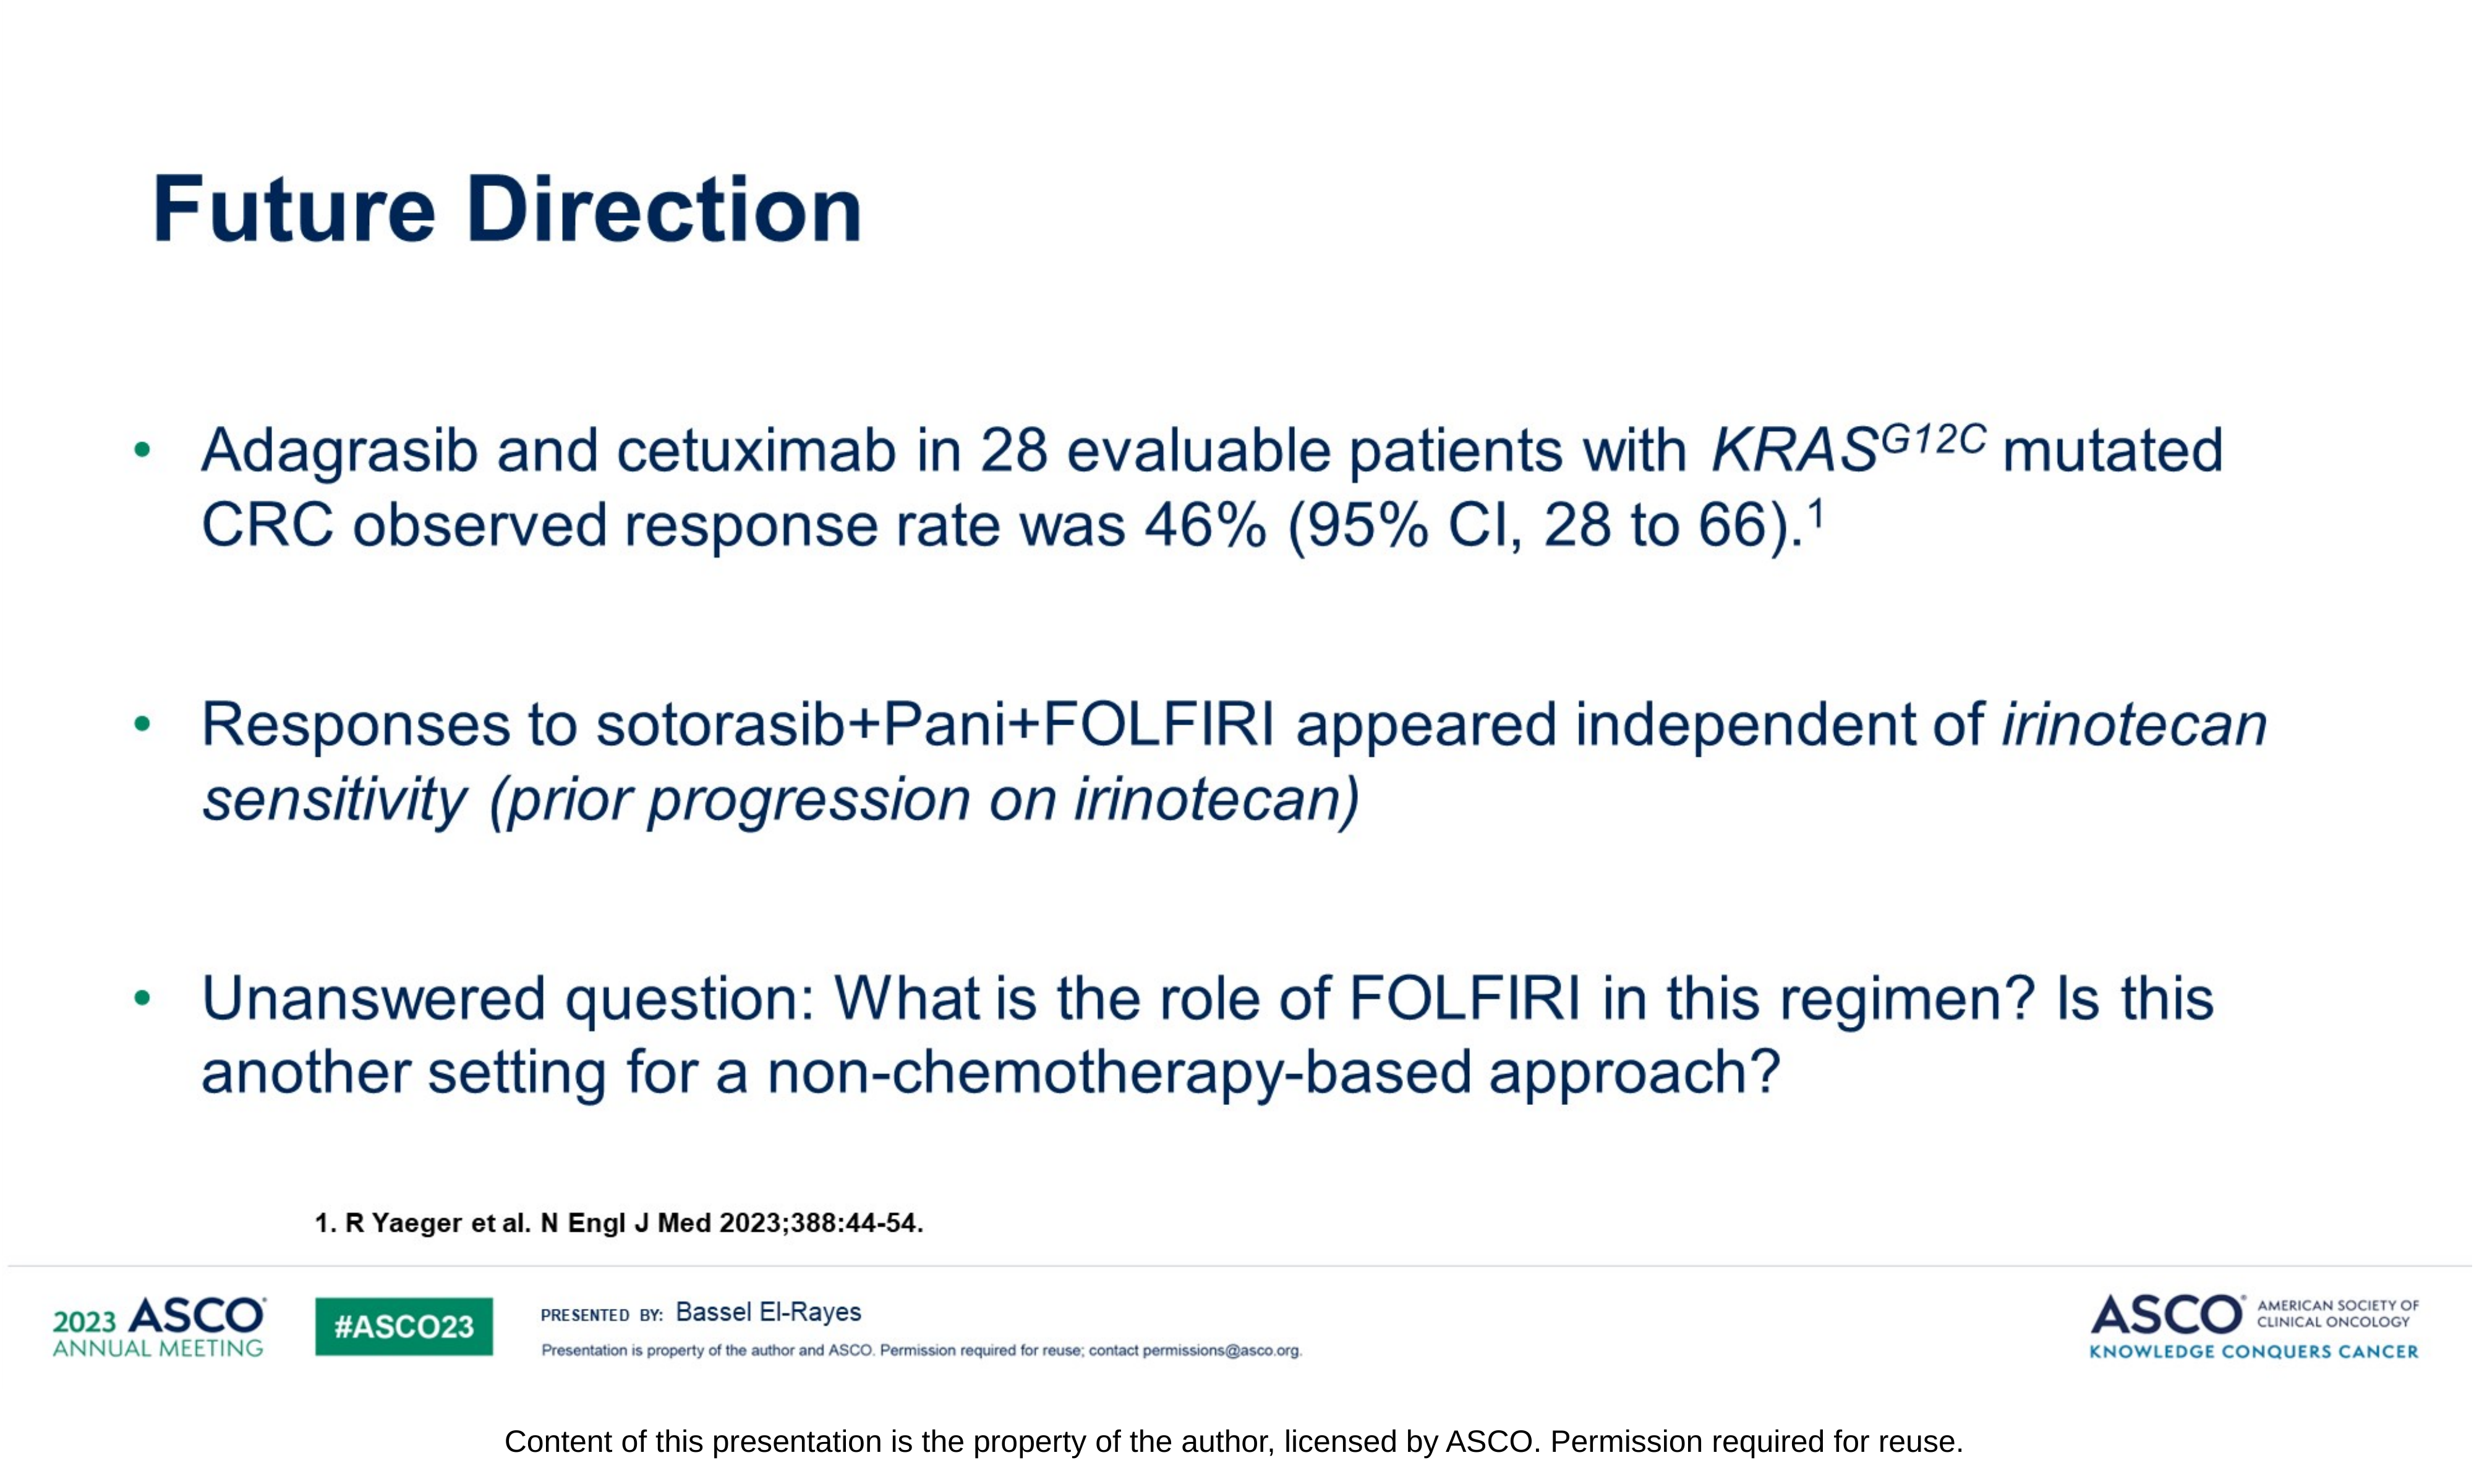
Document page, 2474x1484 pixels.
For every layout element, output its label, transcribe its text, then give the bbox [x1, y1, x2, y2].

picture [2, 0, 2472, 1389]
text_box Content of this presentation is the property of the author, licensed by ASCO. Permission required for reuse. [0, 1399, 2474, 1477]
